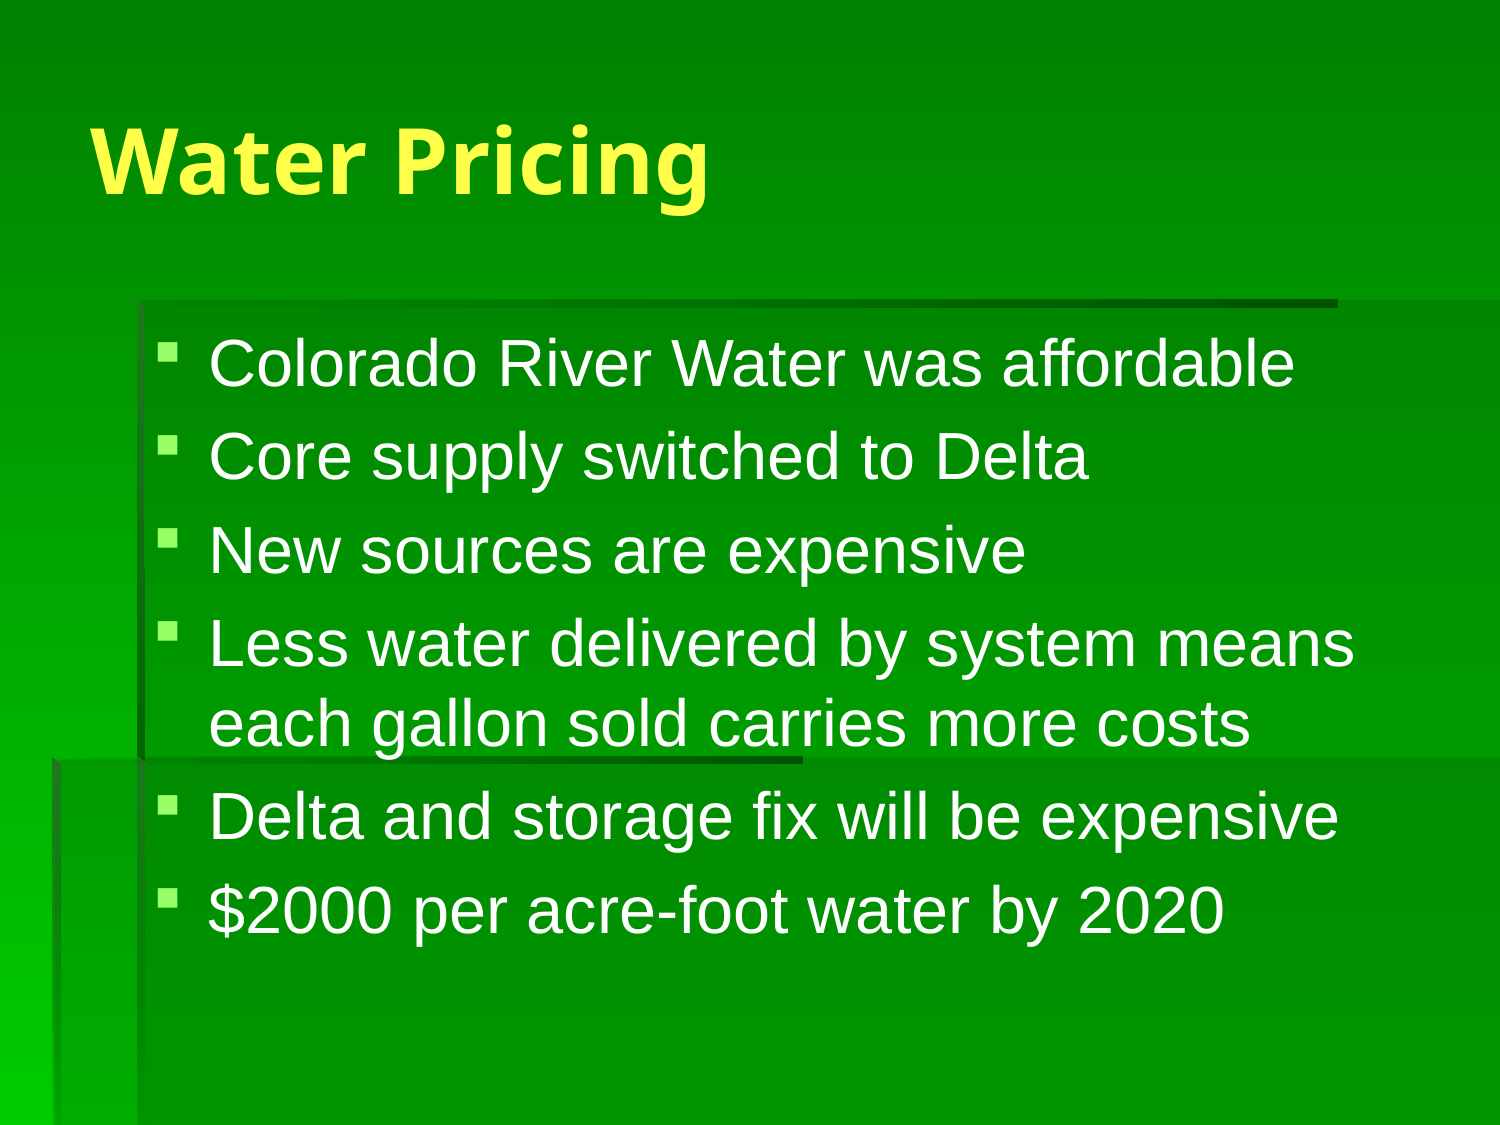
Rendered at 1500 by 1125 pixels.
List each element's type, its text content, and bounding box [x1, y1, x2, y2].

list Colorado River Water was affordable Core supply switched to Delta New sources are expensive Less water delivered by system means each gallon sold carries more costs Delta and storage fix will be expensive $2000 per acre-foot water by 2020 [137, 312, 1452, 1001]
title Water Pricing [74, 39, 1451, 276]
